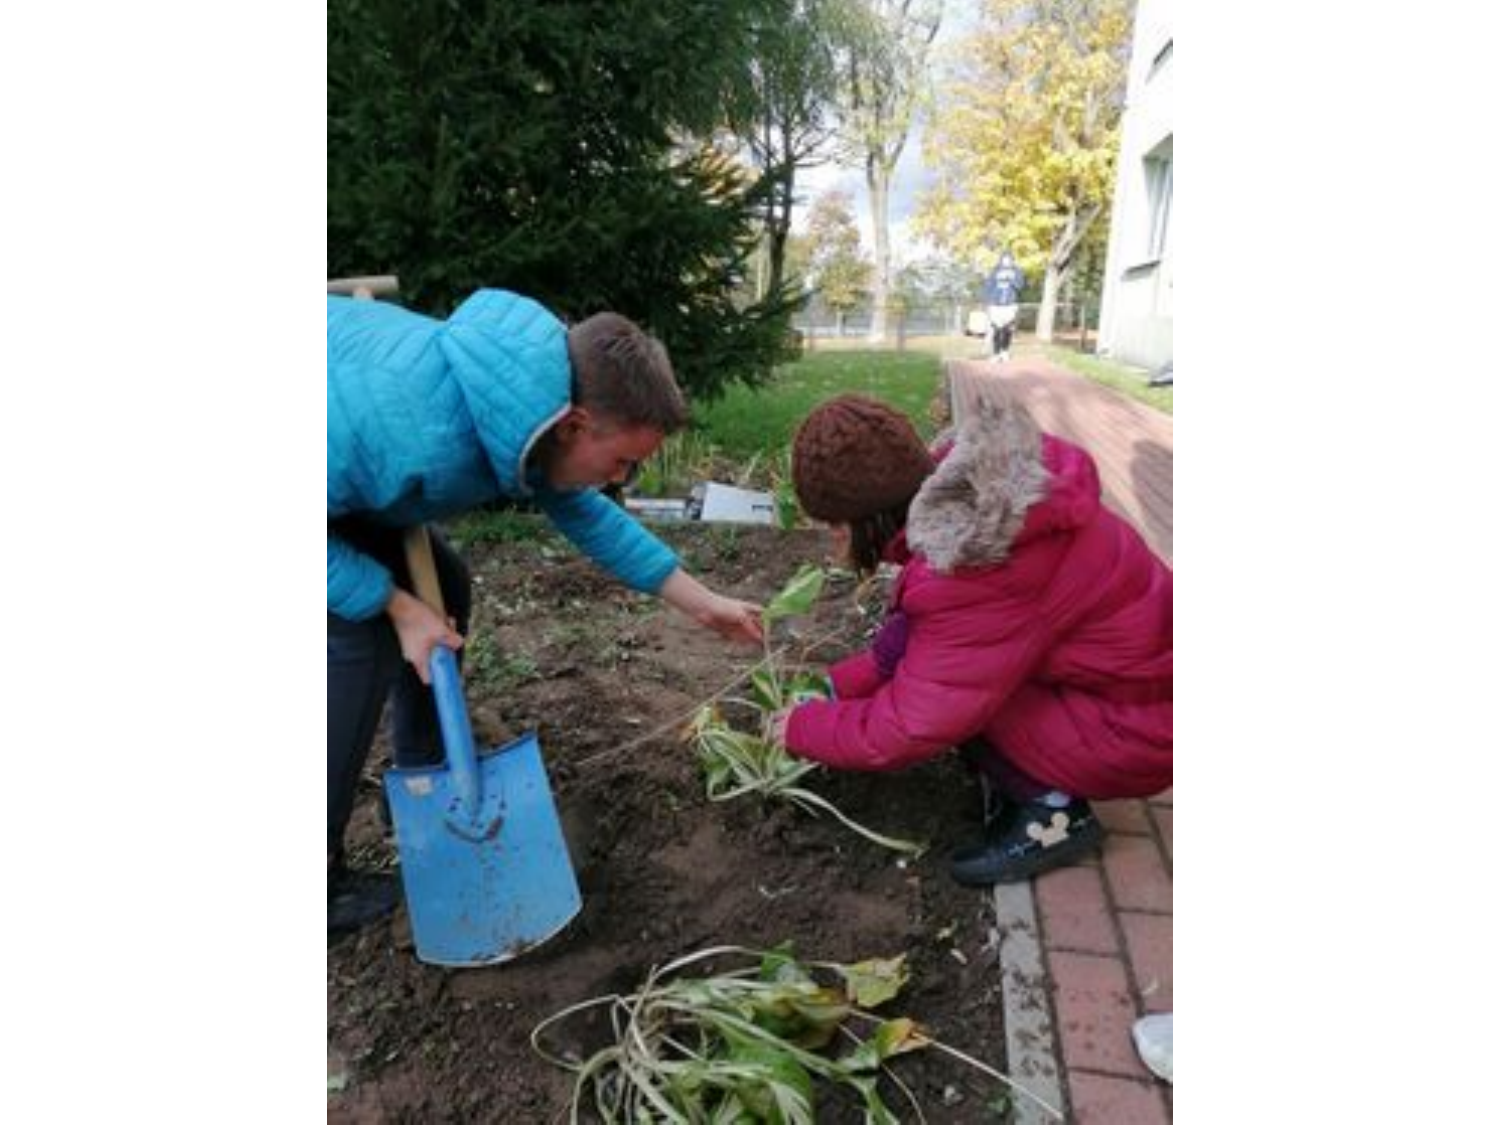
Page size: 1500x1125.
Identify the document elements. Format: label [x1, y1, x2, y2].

picture [327, 0, 1173, 1125]
